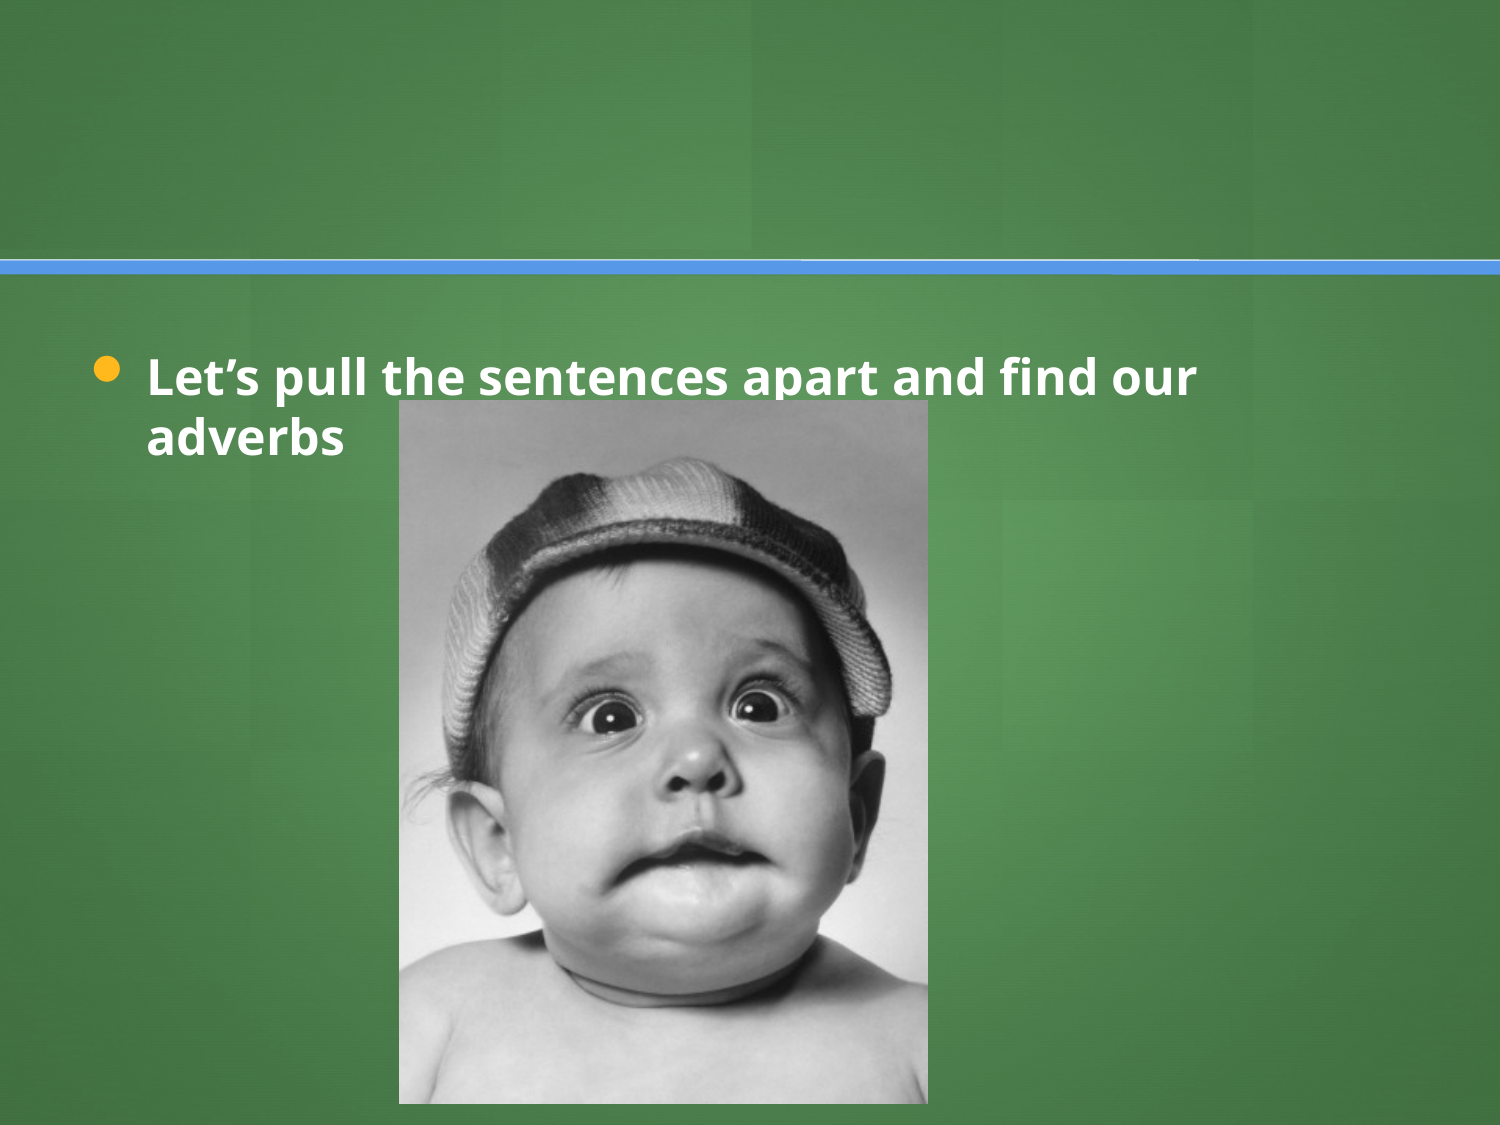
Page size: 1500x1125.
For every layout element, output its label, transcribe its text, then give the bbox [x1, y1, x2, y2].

list Let’s pull the sentences apart and find our adverbs [75, 337, 1425, 988]
picture [398, 399, 929, 1105]
